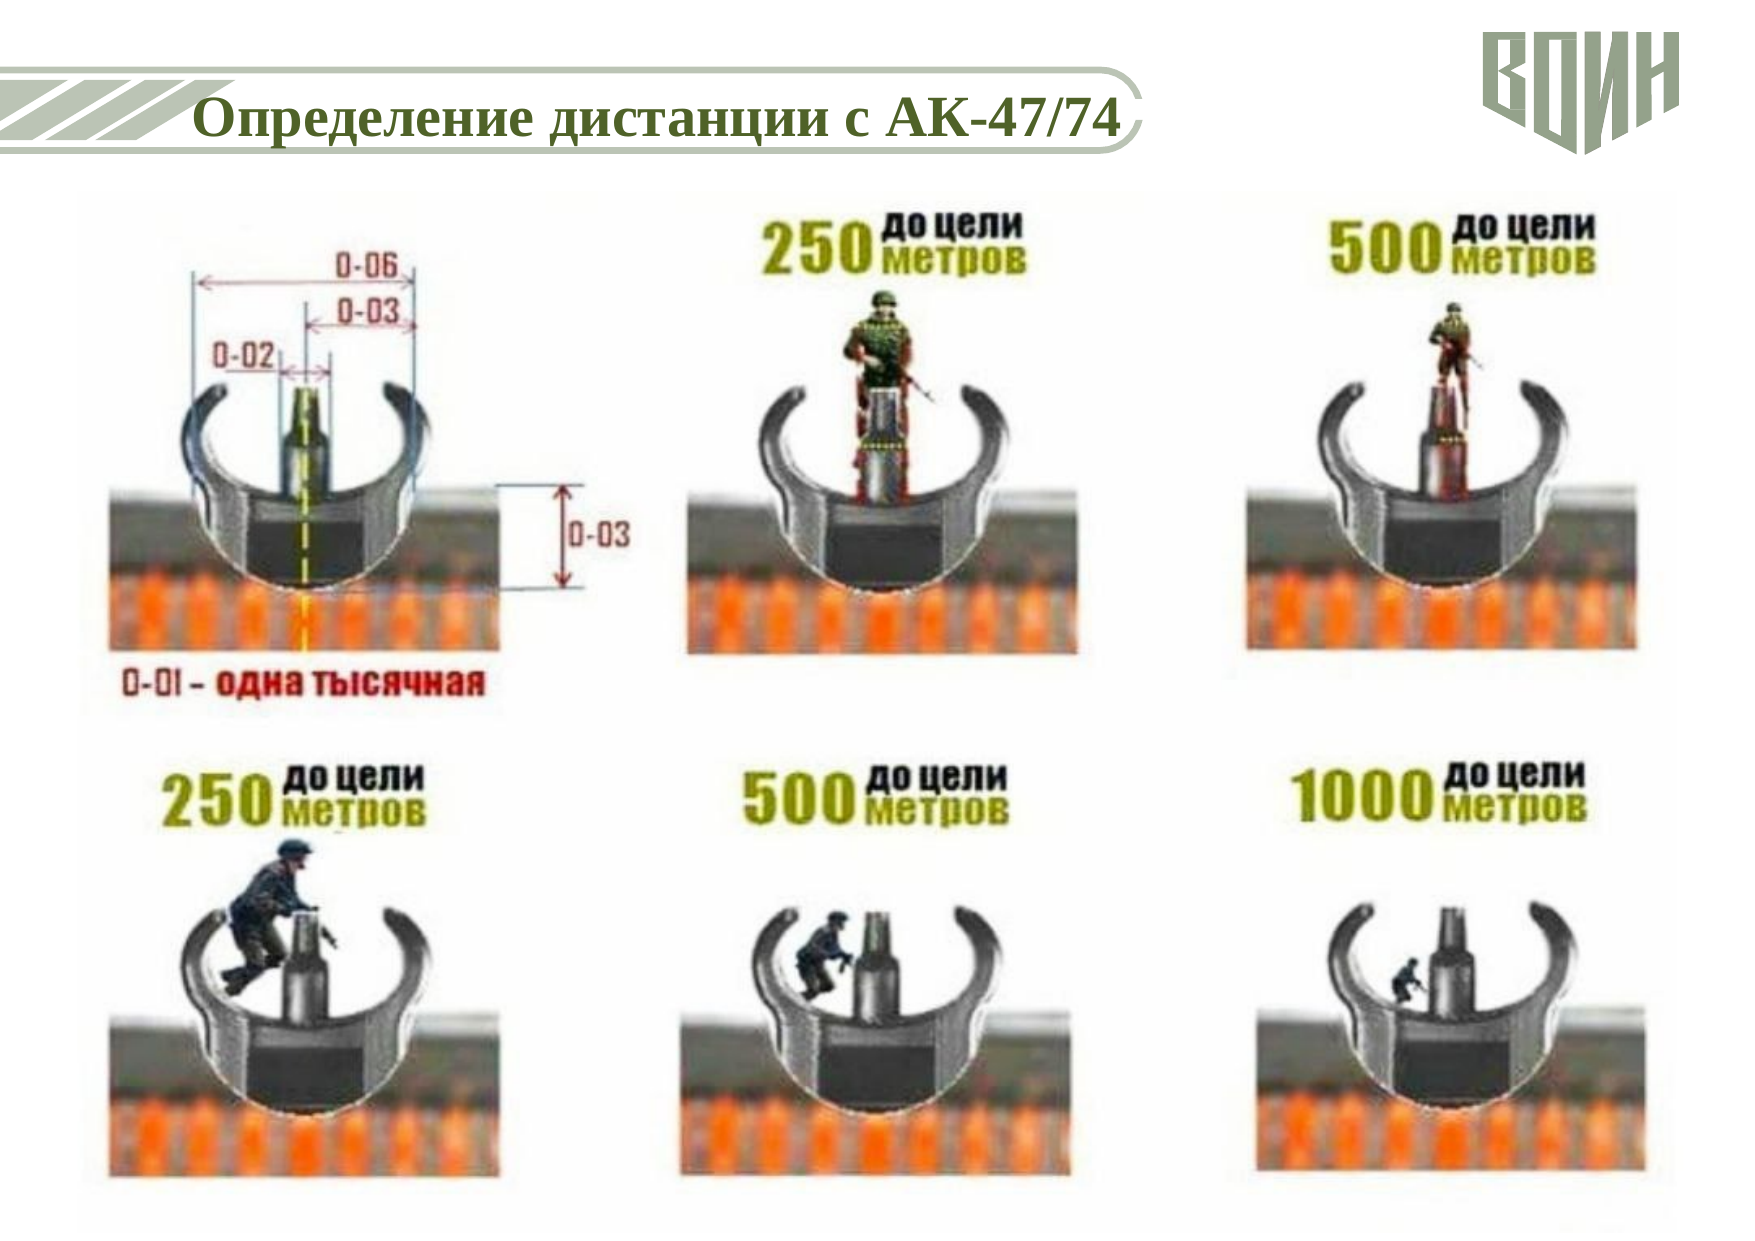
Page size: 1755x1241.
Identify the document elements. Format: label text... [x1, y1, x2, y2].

picture [0, 191, 1755, 1233]
text_box Определение дистанции с АК-47/74 [177, 70, 1165, 156]
